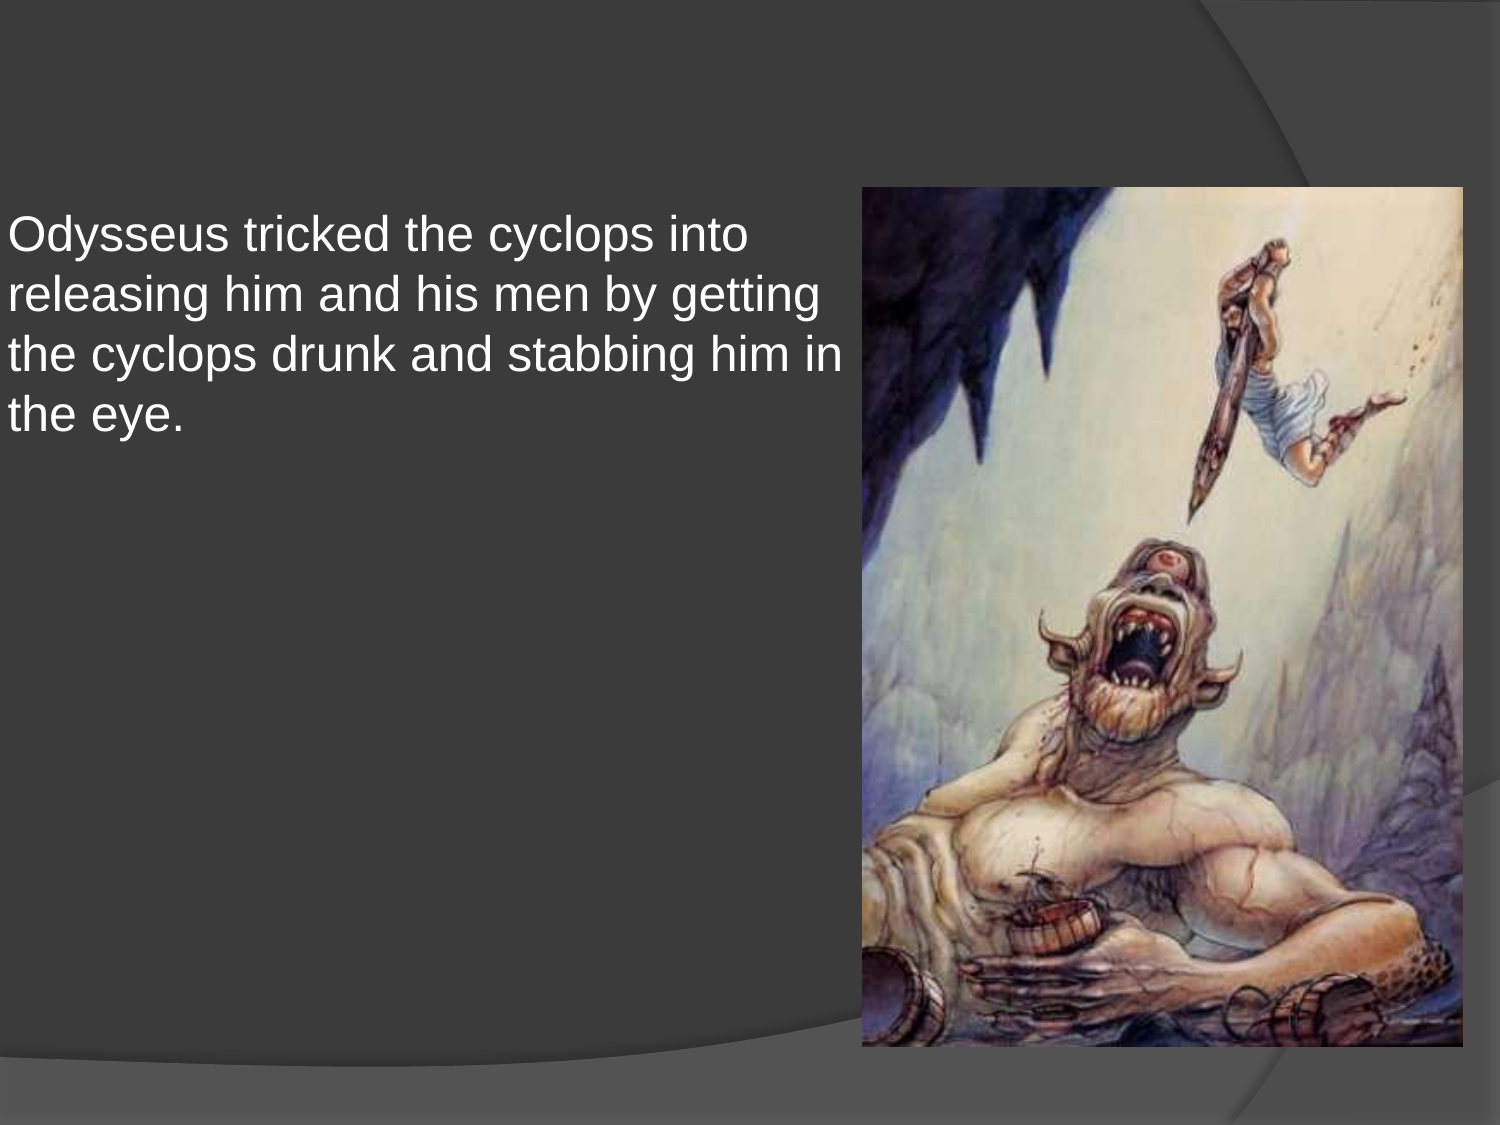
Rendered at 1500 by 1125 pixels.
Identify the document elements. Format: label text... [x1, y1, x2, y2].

list Odysseus tricked the cyclops into releasing him and his men by getting the cyclops drunk and stabbing him in the eye. [0, 99, 863, 500]
picture [862, 187, 1463, 1048]
